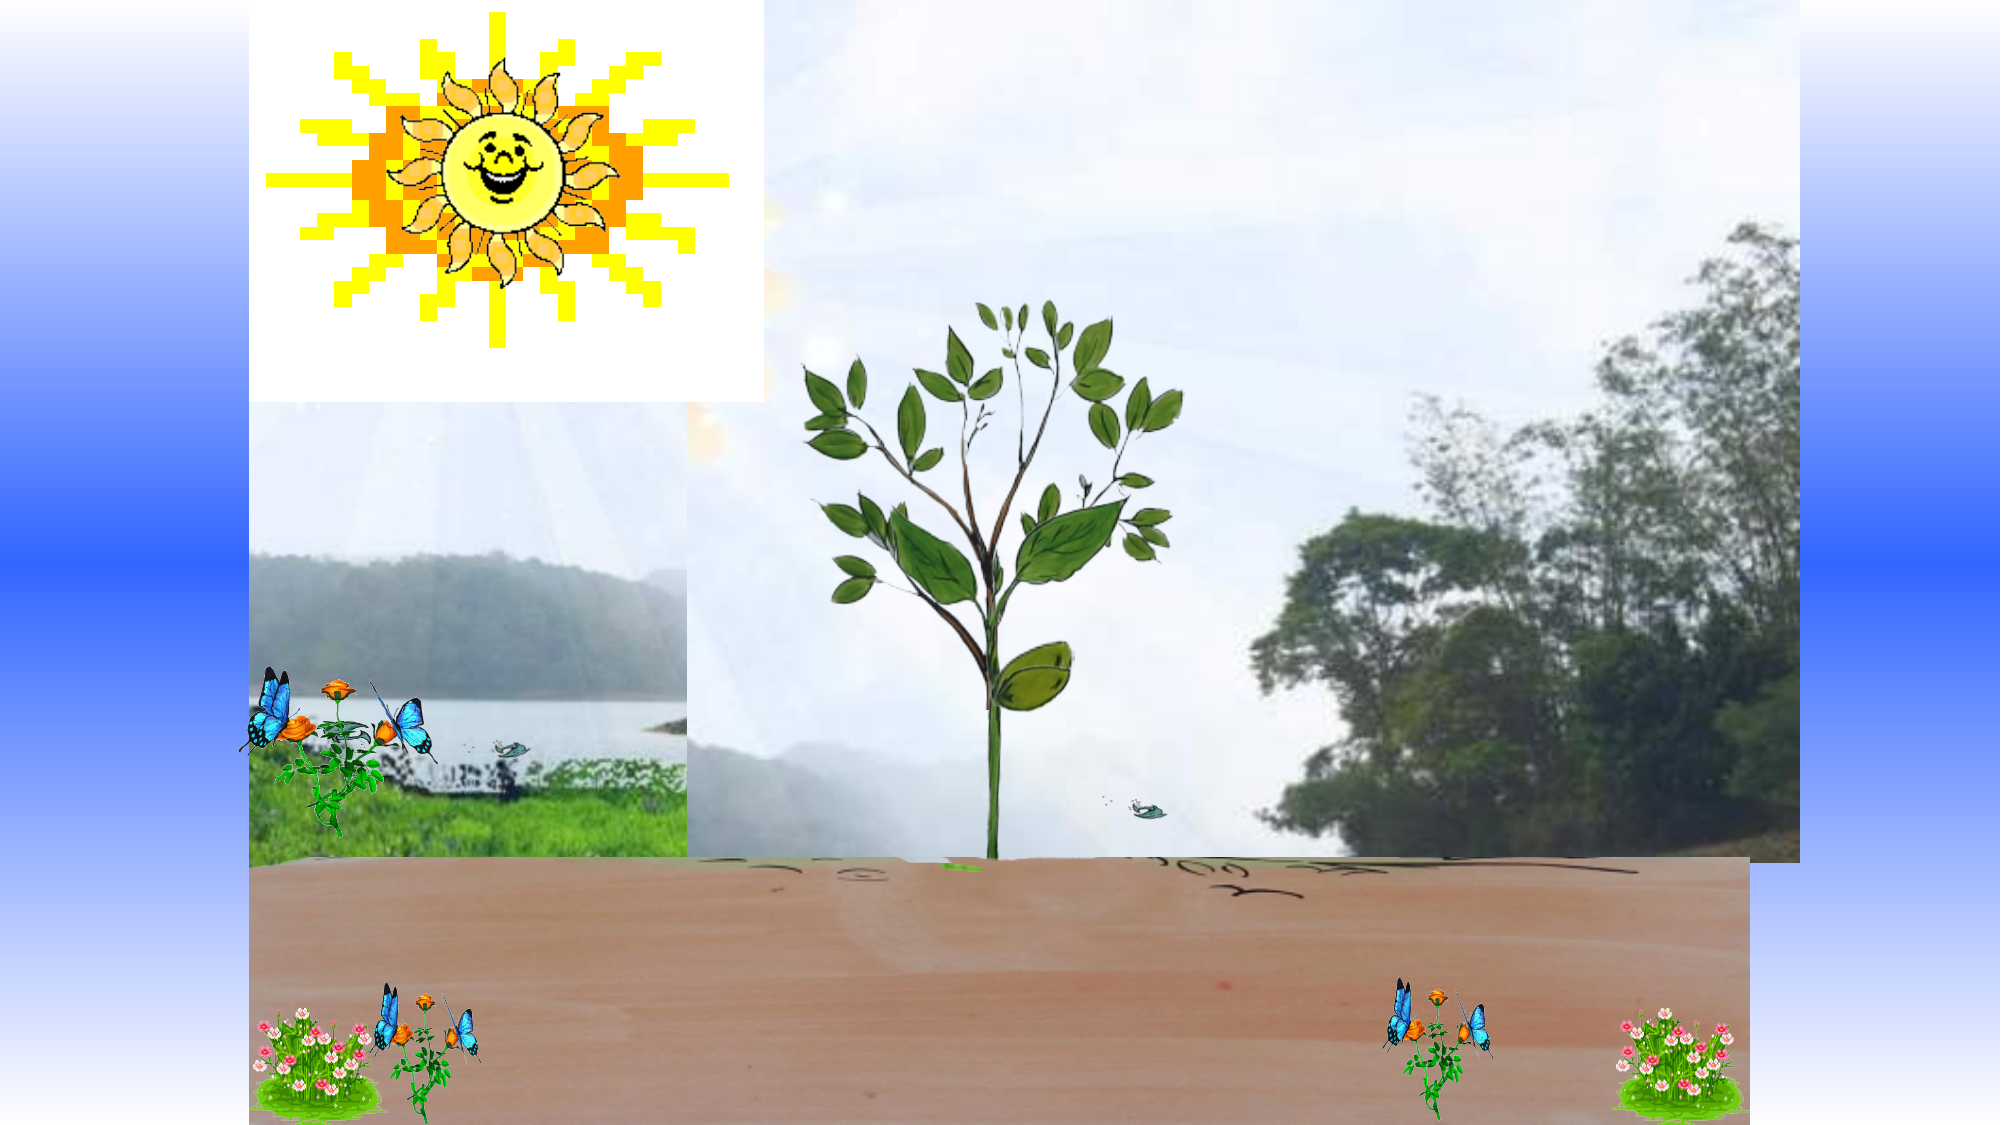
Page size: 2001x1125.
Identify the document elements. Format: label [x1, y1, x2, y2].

picture [224, 0, 1801, 1125]
